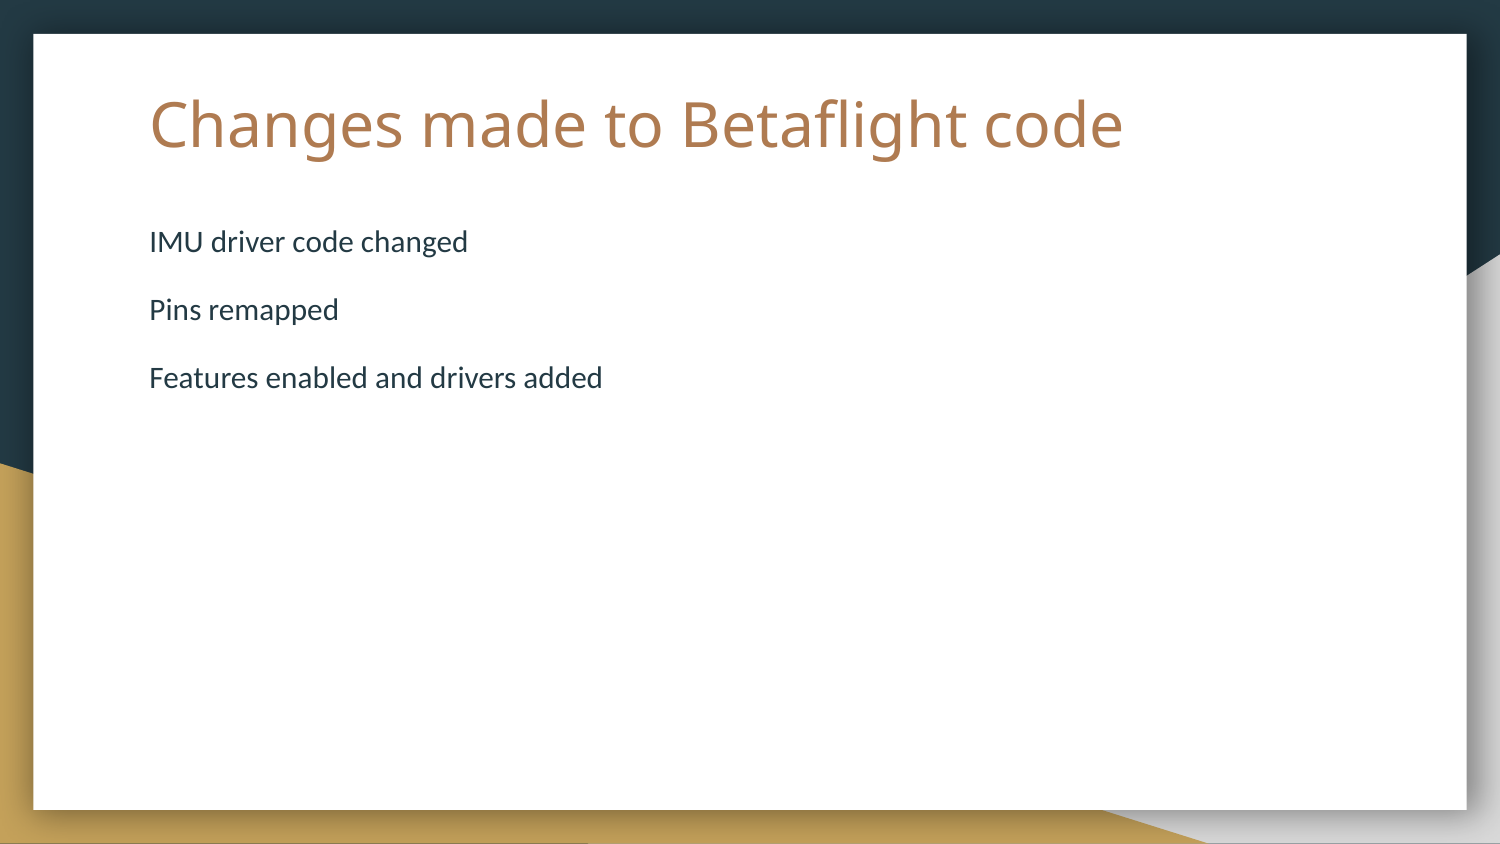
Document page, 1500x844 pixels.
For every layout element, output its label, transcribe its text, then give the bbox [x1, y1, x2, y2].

list IMU driver code changed Pins remapped Features enabled and drivers added [134, 200, 1366, 754]
title Changes made to Betaflight code [134, 70, 1366, 181]
